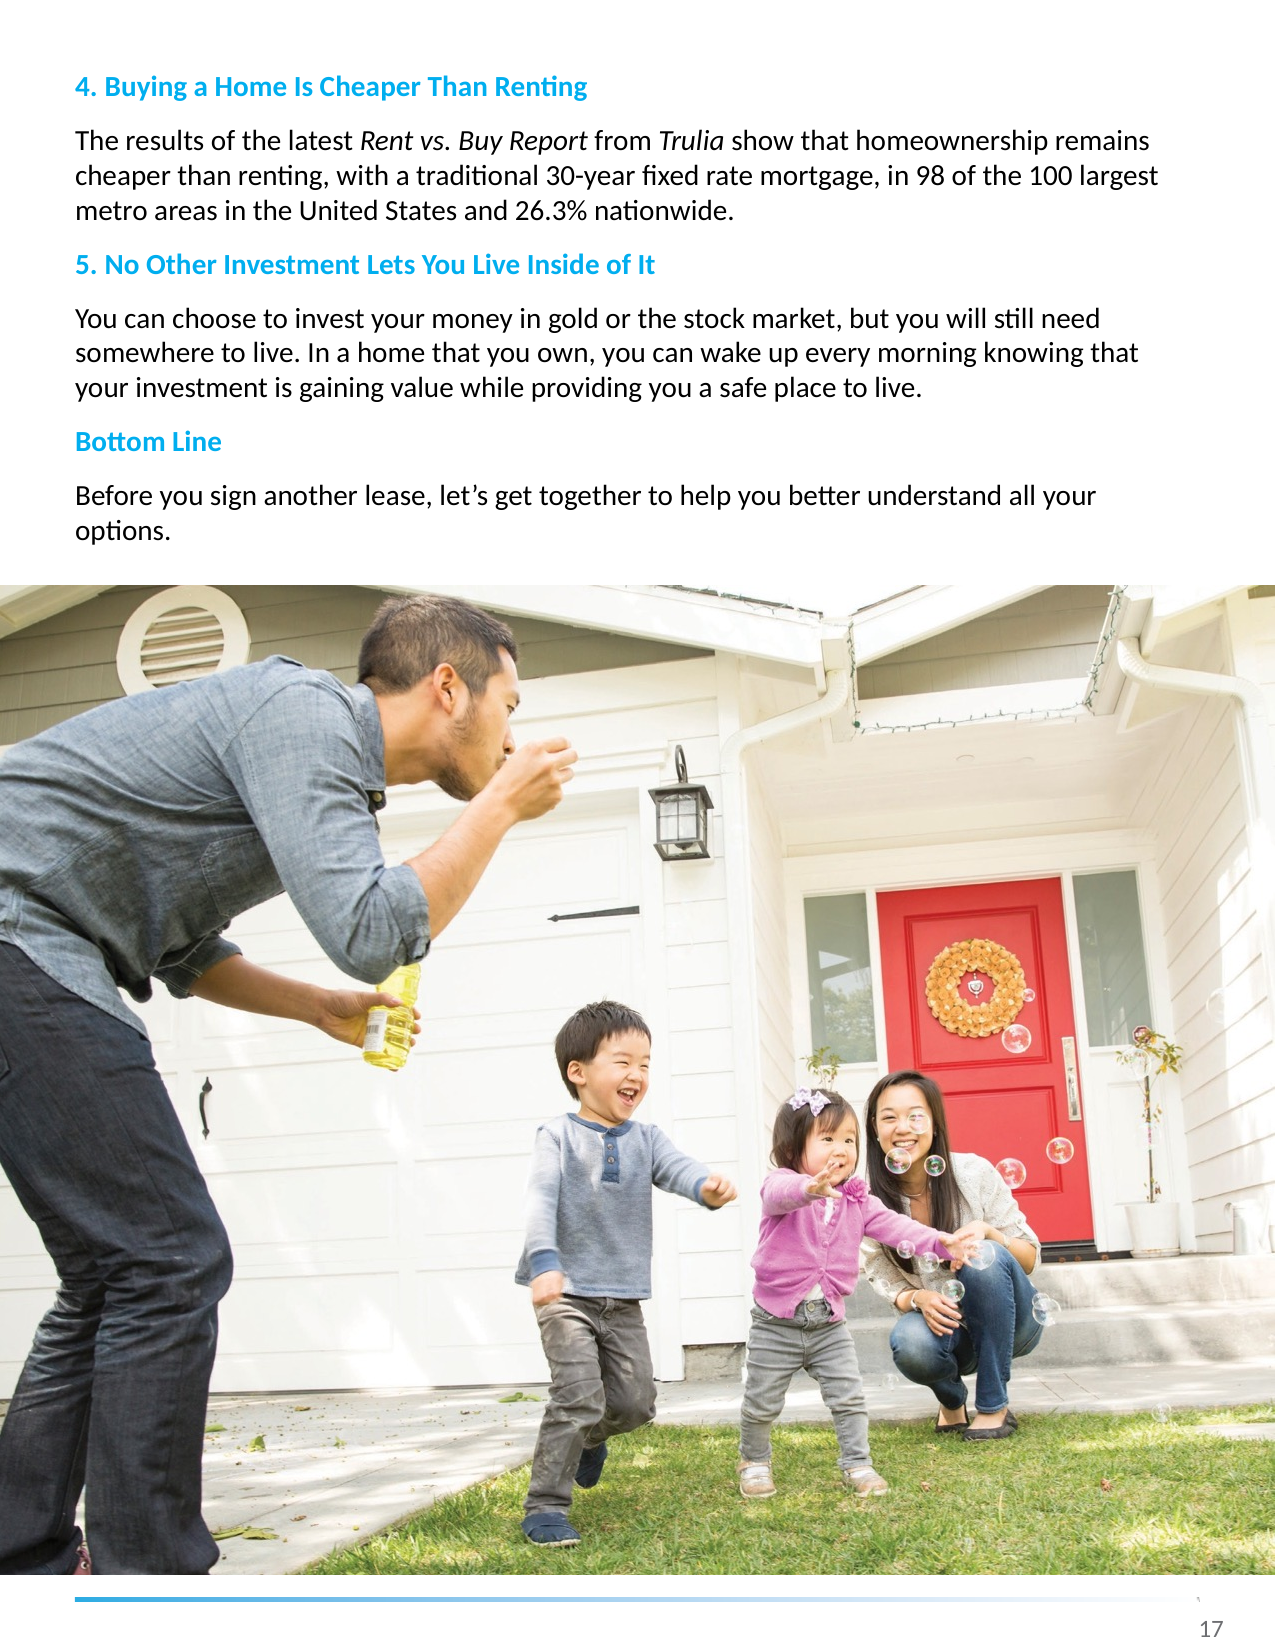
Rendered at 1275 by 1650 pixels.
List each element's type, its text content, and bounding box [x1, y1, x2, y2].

picture [74, 1597, 1200, 1602]
text_box [0, 585, 1275, 1575]
text_box Buying a Home Is Cheaper Than Renting The results of the latest Rent vs. Buy Report from Trulia show that homeownership remains cheaper than renting, with a traditional 30-year fixed rate mortgage, in 98 of the 100 largest metro areas in the United States and 26.3% nationwide. No Other Investment Lets You Live Inside of It You can choose to invest your money in gold or the stock market, but you will still need somewhere to live. In a home that you own, you can wake up every morning knowing that your investment is gaining value while providing you a safe place to live. Bottom Line Before you sign another lease, let’s get together to help you better understand all your options. [72, 46, 1183, 547]
text_box 17 [1194, 1606, 1225, 1643]
